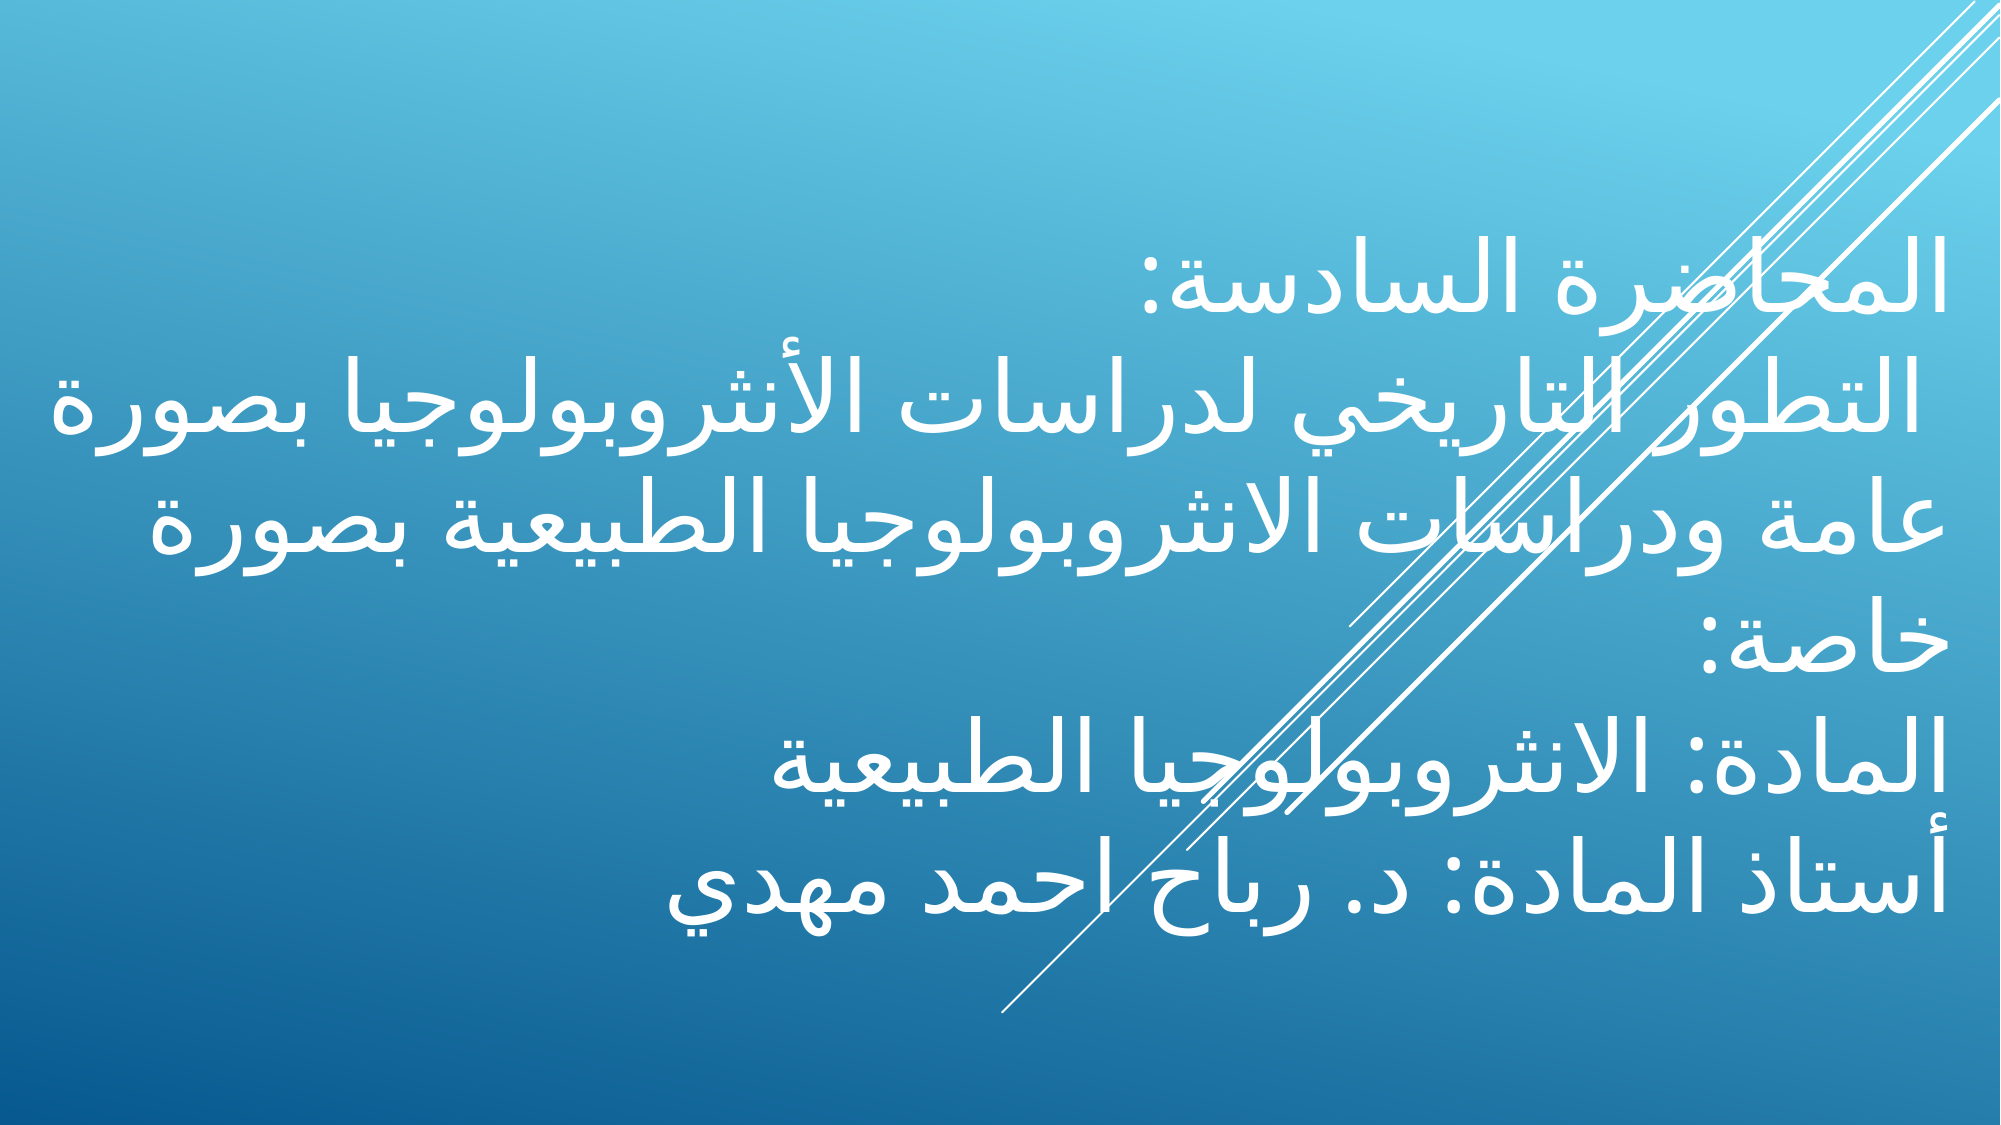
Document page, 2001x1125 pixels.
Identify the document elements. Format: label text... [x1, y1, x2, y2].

title المحاضرة السادسة: التطور التاريخي لدراسات الأنثروبولوجيا بصورة عامة ودراسات الانثروبولوجيا الطبيعية بصورة خاصة: المادة: الانثروبولوجيا الطبيعية أستاذ المادة: د. رباح احمد مهدي [27, 48, 1971, 1061]
